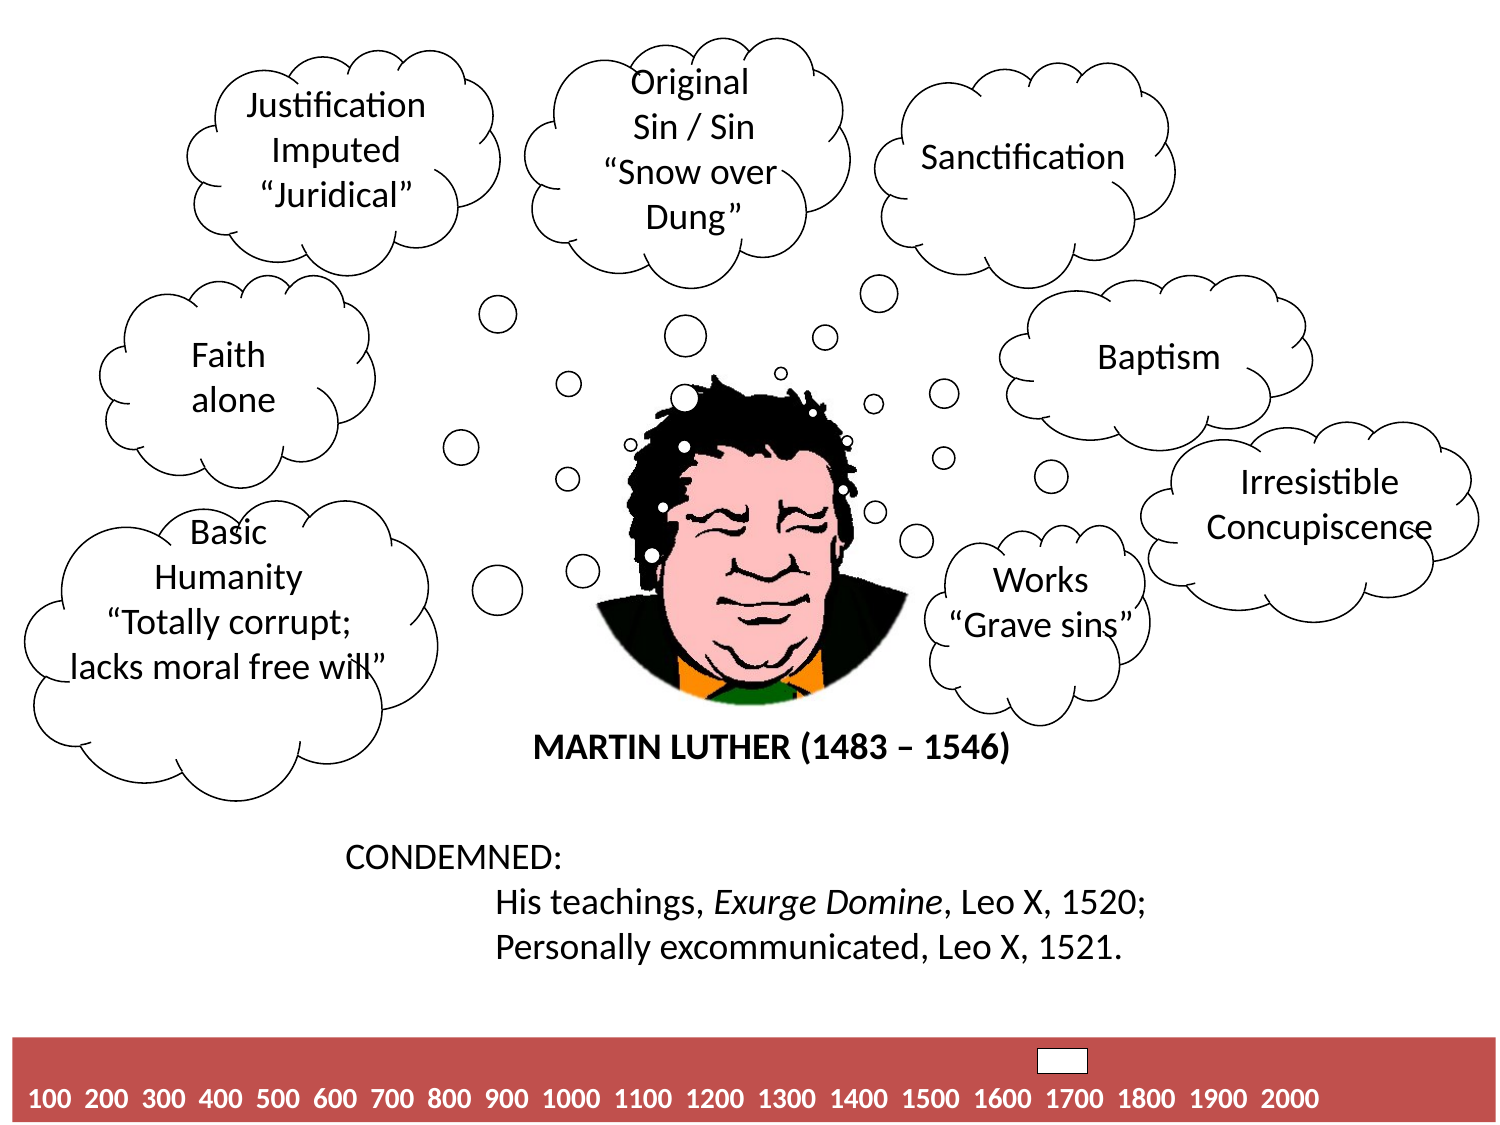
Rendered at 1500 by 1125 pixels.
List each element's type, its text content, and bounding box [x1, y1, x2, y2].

text_box [443, 429, 479, 466]
text_box Sanctification [906, 124, 1141, 185]
text_box Justification Imputed “Juridical” [231, 72, 442, 223]
text_box [187, 50, 501, 276]
text_box [555, 467, 575, 491]
text_box Faith alone [176, 322, 292, 428]
text_box [929, 379, 959, 409]
text_box [479, 295, 517, 334]
text_box [812, 325, 838, 351]
text_box [932, 446, 955, 470]
text_box Works “Grave sins” [932, 547, 1149, 653]
text_box Original Sin / Sin “Snow over Dung” [587, 49, 802, 245]
text_box [664, 315, 707, 357]
text_box CONDEMNED: His teachings, Exurge Domine, Leo X, 1520; Personally excommunicated, Leo X, 1521. [330, 824, 1162, 975]
text_box 100 200 300 400 500 600 700 800 900 1000 1100 1200 1300 1400 1500 1600 1700 1800 1900 2000 [12, 1037, 1496, 1123]
text_box [998, 525, 1124, 547]
text_box [924, 599, 932, 640]
text_box [472, 565, 523, 616]
text_box [929, 650, 1140, 726]
text_box [751, 38, 851, 232]
text_box [649, 45, 683, 49]
text_box MARTIN LUTHER (1483 – 1546) [517, 714, 1027, 774]
text_box [556, 371, 578, 397]
text_box [874, 63, 1176, 289]
text_box [1140, 422, 1479, 623]
text_box [99, 275, 376, 489]
text_box [566, 556, 575, 586]
text_box [965, 543, 995, 547]
text_box [999, 275, 1313, 451]
picture [581, 374, 919, 707]
text_box [774, 367, 788, 373]
text_box [1037, 1048, 1088, 1074]
text_box [699, 38, 748, 49]
text_box Baptism [1082, 324, 1237, 385]
text_box [1034, 460, 1069, 494]
text_box Irresistible Concupiscence [1191, 449, 1449, 555]
text_box [923, 525, 934, 557]
text_box [24, 543, 438, 802]
text_box [860, 274, 898, 313]
text_box Basic Humanity “Totally corrupt; lacks moral free will” [55, 499, 403, 695]
text_box [524, 63, 793, 289]
